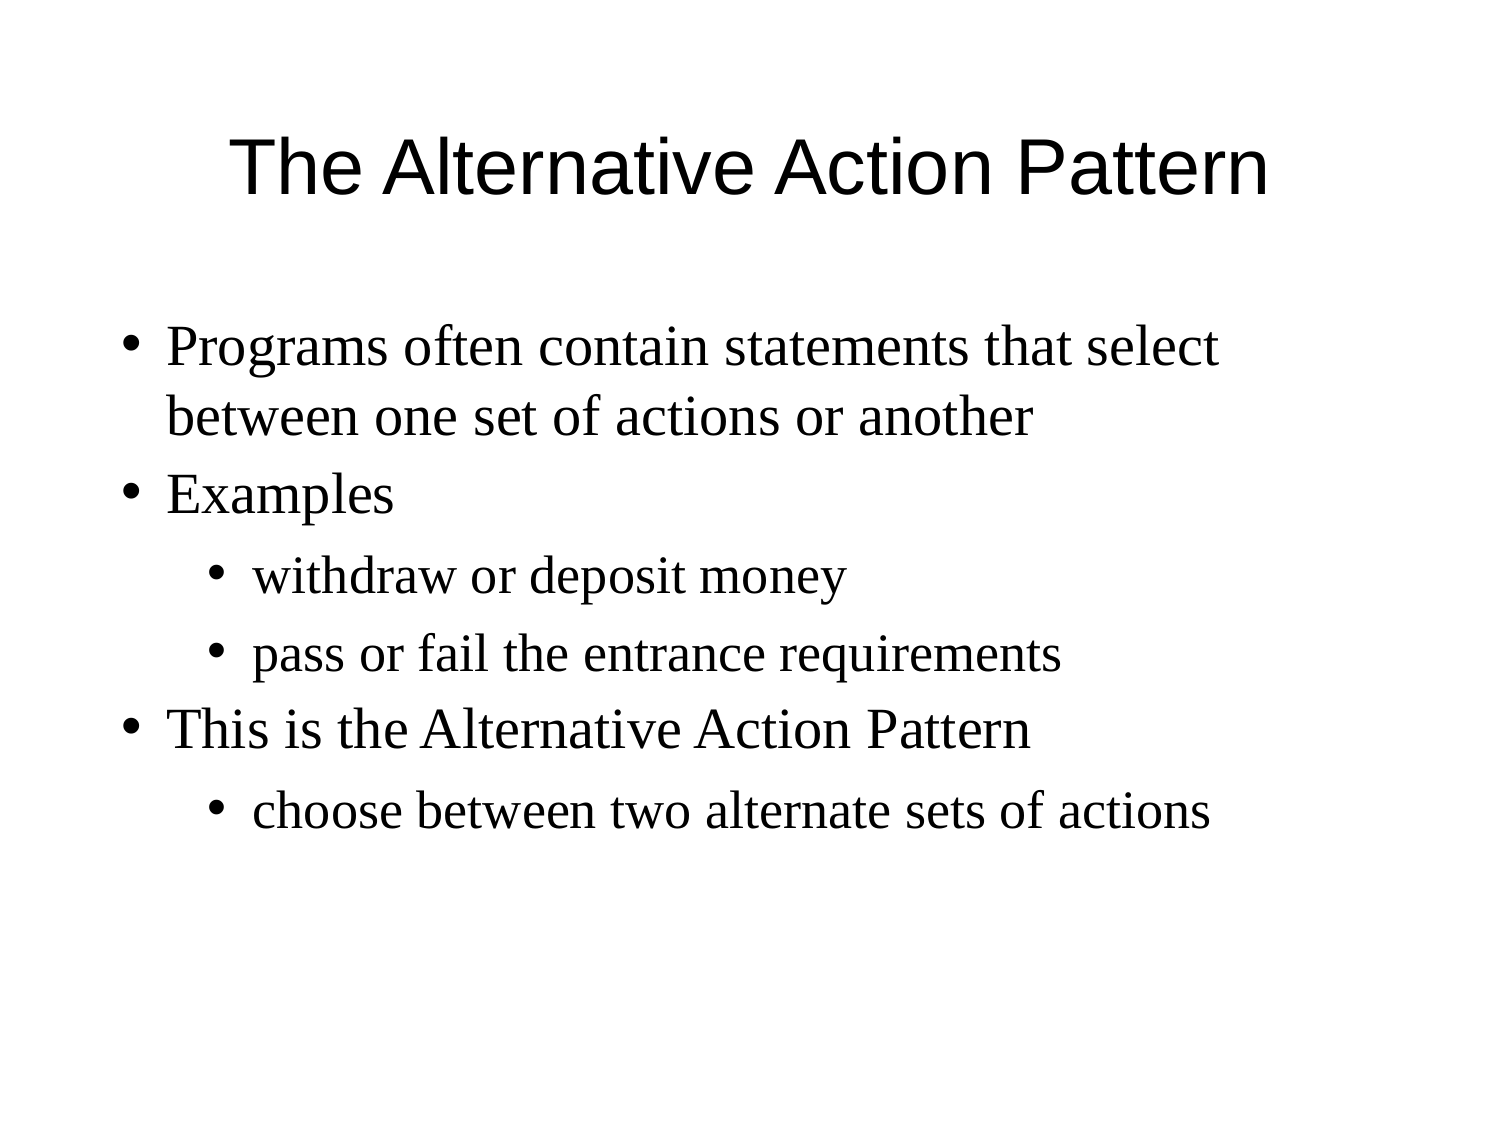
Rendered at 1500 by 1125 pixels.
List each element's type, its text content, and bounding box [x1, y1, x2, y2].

title The Alternative Action Pattern [103, 59, 1397, 278]
list Programs often contain statements that select between one set of actions or another Examples withdraw or deposit money pass or fail the entrance requirements This is the Alternative Action Pattern choose between two alternate sets of actions [106, 299, 1400, 1014]
